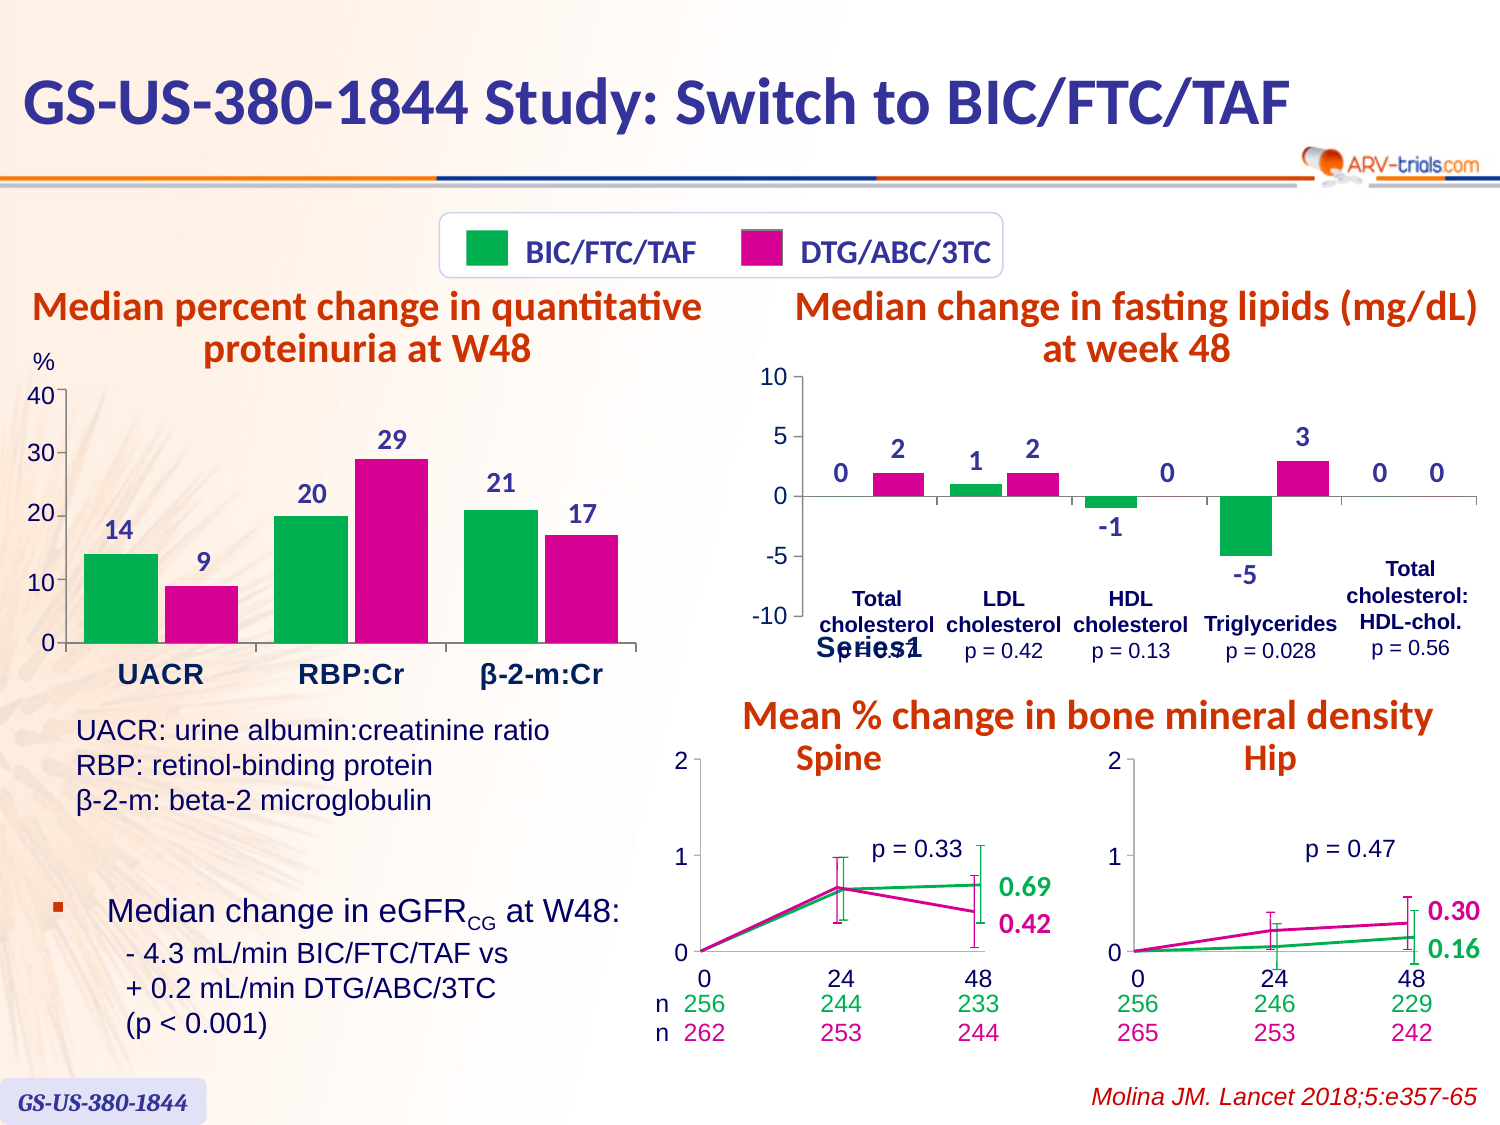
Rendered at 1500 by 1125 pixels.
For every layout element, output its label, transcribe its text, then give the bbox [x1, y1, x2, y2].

text_box Molina JM. Lancet 2018;5:e357-65 [967, 1073, 1493, 1118]
text_box n [655, 1016, 669, 1047]
text_box Spine [780, 737, 898, 742]
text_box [674, 744, 1052, 1047]
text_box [0, 337, 656, 703]
text_box GS-US-380-1844 [0, 1077, 207, 1125]
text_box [750, 361, 1492, 679]
text_box n [655, 987, 669, 1016]
title GS-US-380-1844 Study: Switch to BIC/FTC/TAF [8, 6, 1353, 190]
text_box DTG/ABC/3TC [785, 222, 1007, 278]
list Median change in eGFRCG at W48: - 4.3 mL/min BIC/FTC/TAF vs + 0.2 mL/min DTG/ABC/3TC (p < 0.001) [35, 881, 669, 1048]
text_box Mean % change in bone mineral density [699, 680, 1478, 737]
text_box UACR: urine albumin:creatinine ratio RBP: retinol-binding protein β-2-m: beta-2 microglobulin [60, 710, 602, 814]
text_box Hip [1228, 737, 1312, 742]
text_box [466, 230, 508, 266]
text_box BIC/FTC/TAF [510, 222, 720, 278]
text_box Median change in fasting lipids (mg/dL) at week 48 [779, 279, 1495, 363]
text_box [439, 212, 1003, 278]
picture [0, 0, 1500, 1125]
text_box Median percent change in quantitative proteinuria at W48 [0, 279, 753, 374]
text_box [741, 230, 783, 266]
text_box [1107, 744, 1481, 1047]
